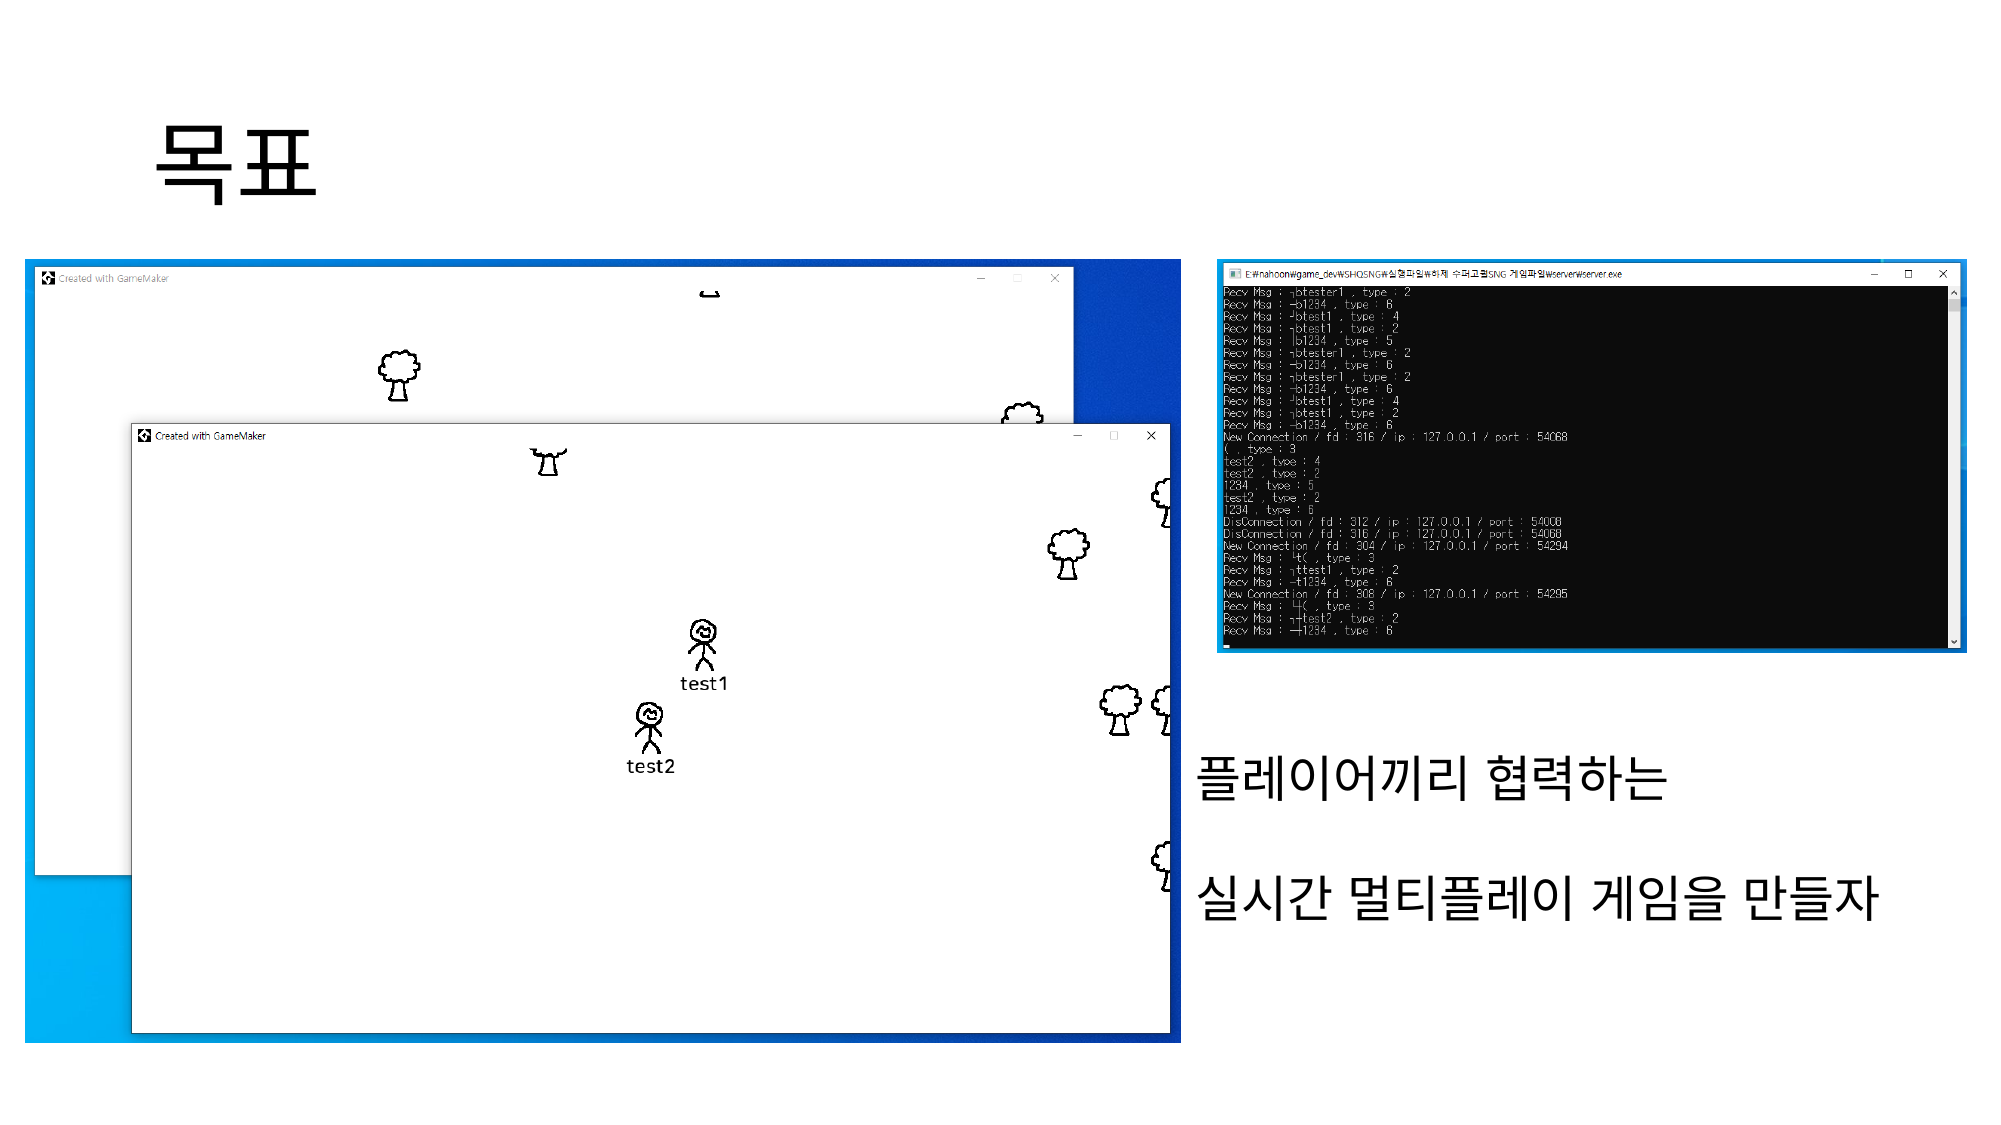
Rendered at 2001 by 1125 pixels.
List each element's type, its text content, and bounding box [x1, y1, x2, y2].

picture [25, 259, 1181, 1043]
title 목표 [137, 59, 1863, 278]
text_box 플레이어끼리 협력하는 실시간 멀티플레이 게임을 만들자 [1181, 740, 2000, 935]
picture [1224, 259, 1967, 653]
